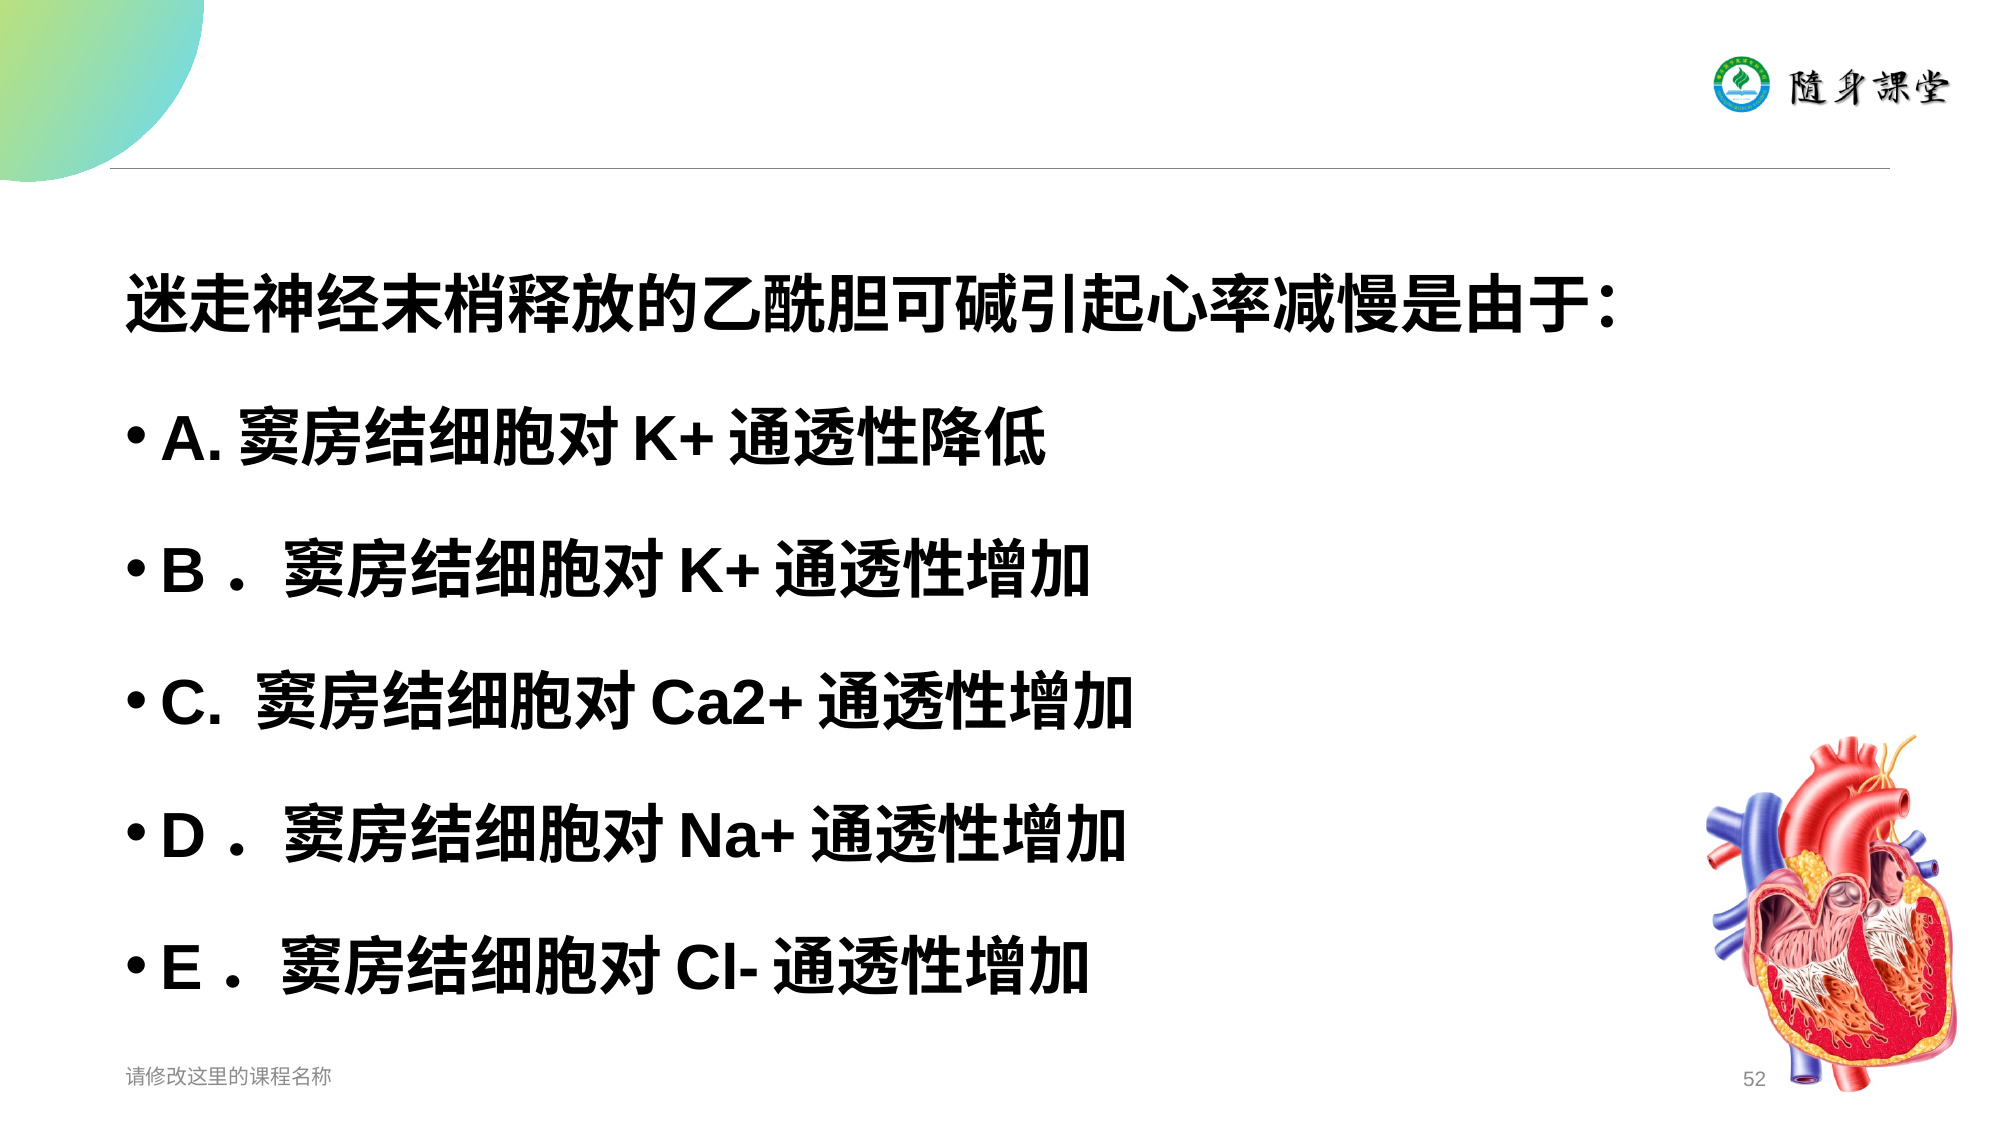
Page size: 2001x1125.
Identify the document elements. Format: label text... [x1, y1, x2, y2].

picture [1713, 45, 1954, 124]
footer 请修改这里的课程名称 [109, 1061, 790, 1096]
picture [1668, 698, 2000, 1125]
list 迷走神经末梢释放的乙酰胆可碱引起心率减慢是由于： A.窦房结细胞对K+通透性降低 B．窦房结细胞对K+通透性增加 C. 窦房结细胞对Ca2+通透性增加 D．窦房结细胞对Na+通透性增加 E．窦房结细胞对Cl-通透性增加 [109, 218, 1890, 1012]
slide_number 52 [1412, 1061, 1781, 1096]
